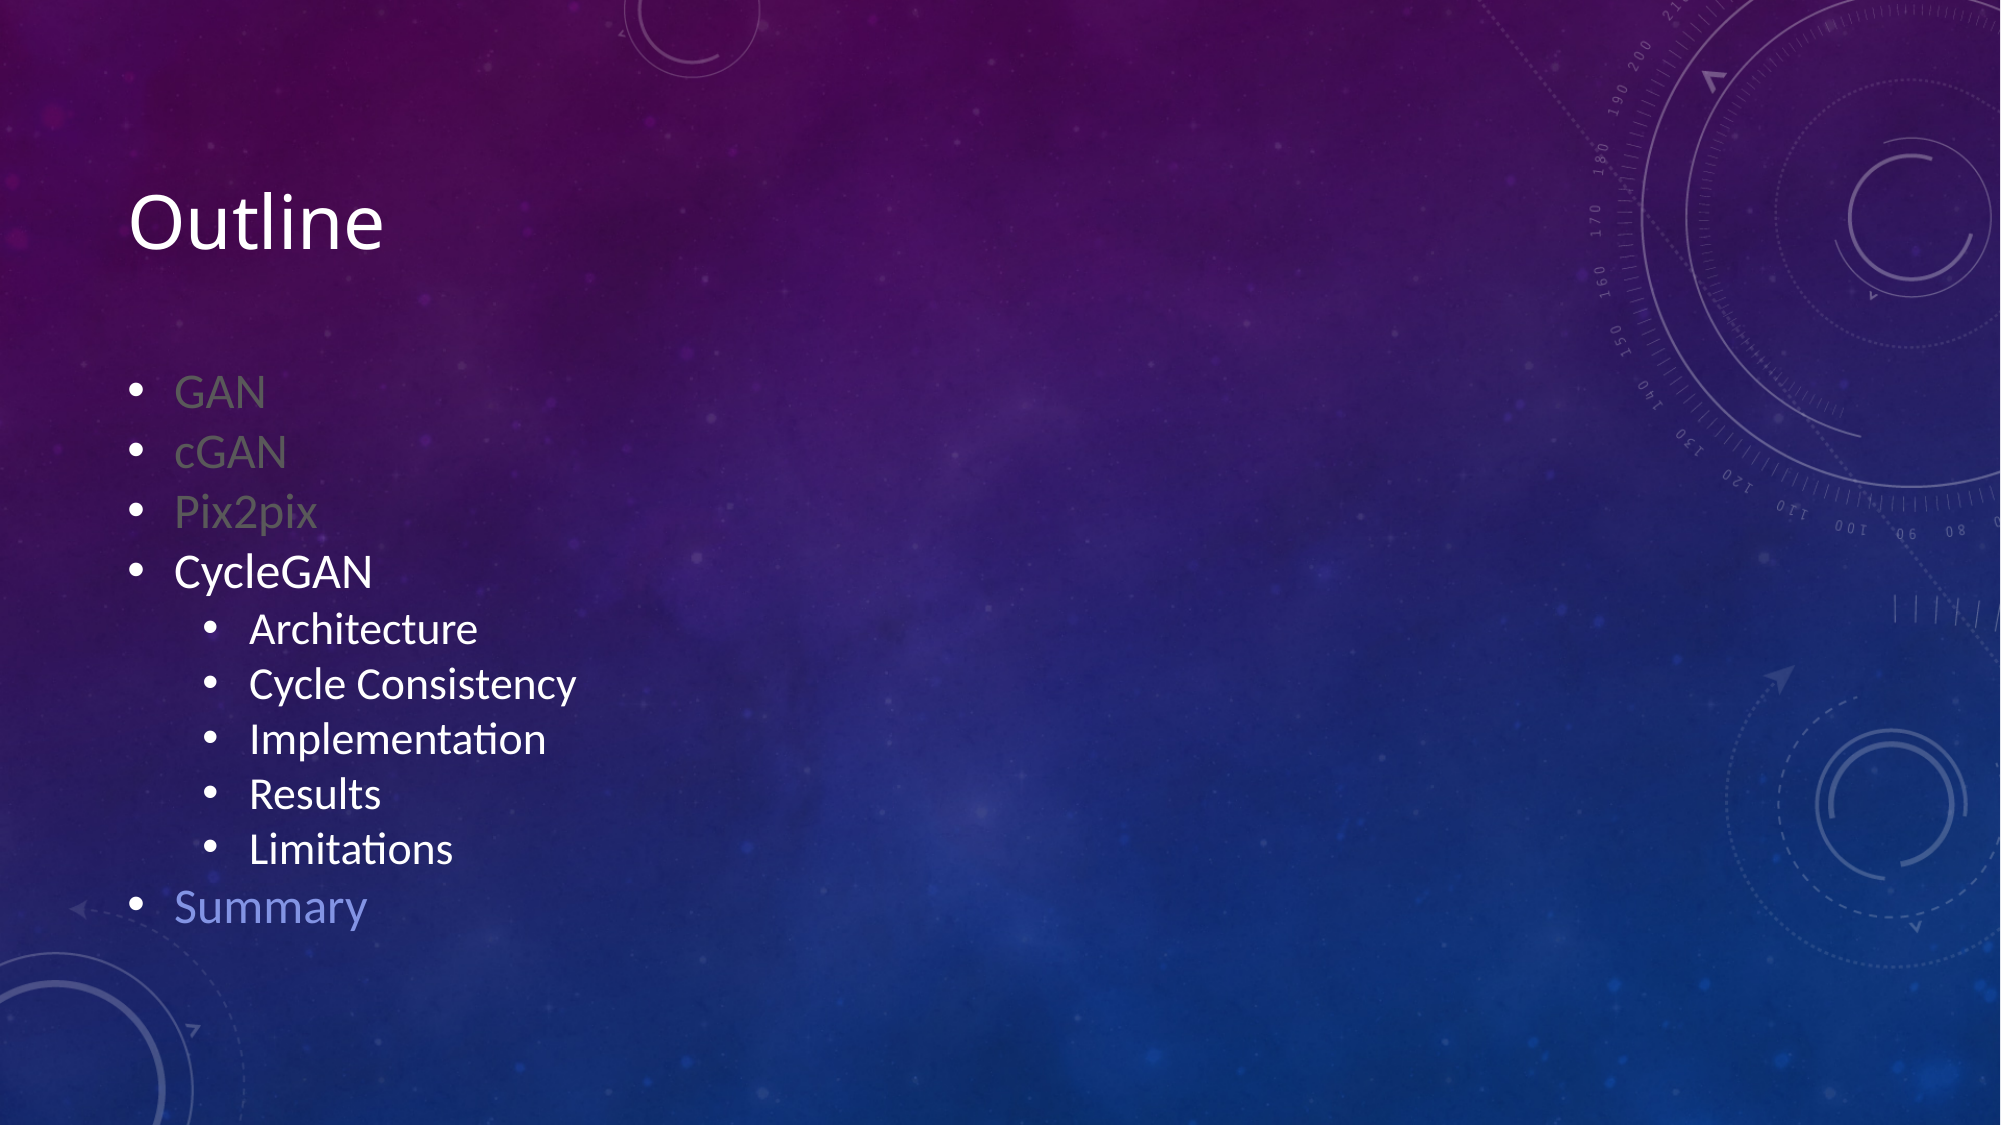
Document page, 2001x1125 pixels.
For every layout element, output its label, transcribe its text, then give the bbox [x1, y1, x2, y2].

text_box Outline [112, 99, 1775, 339]
text_box GAN cGAN Pix2pix CycleGAN Architecture Cycle Consistency Implementation Results Limitations Summary [112, 351, 1775, 1030]
picture [0, 0, 2001, 1125]
